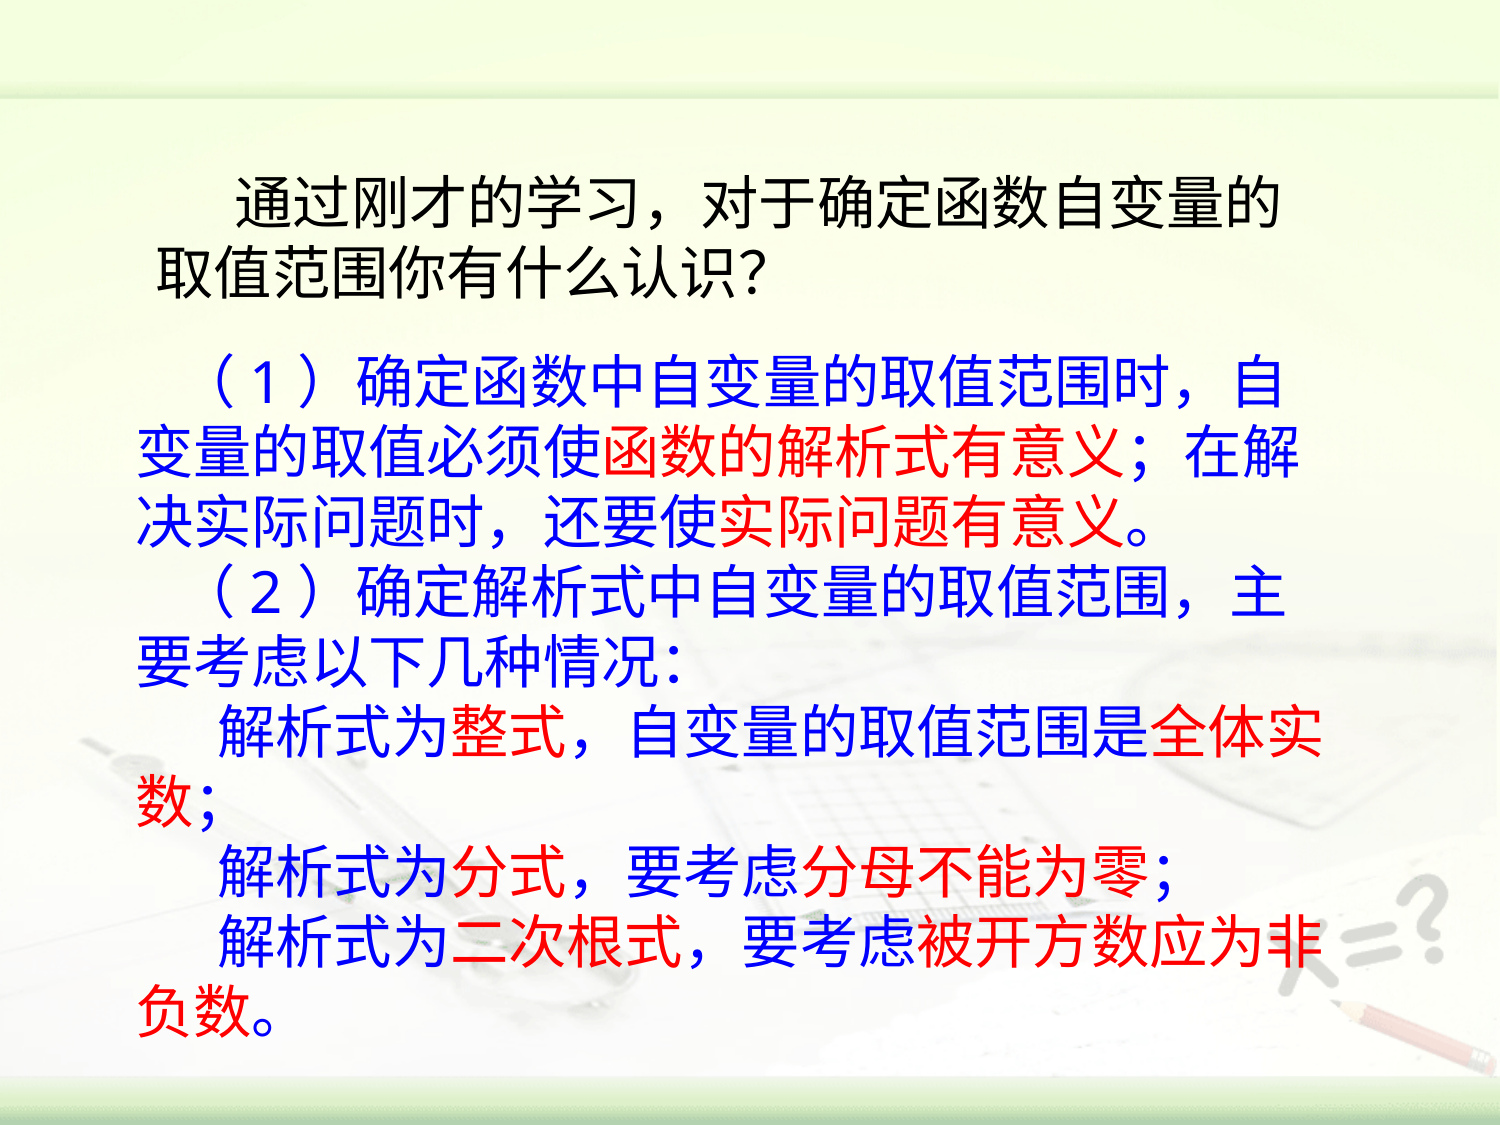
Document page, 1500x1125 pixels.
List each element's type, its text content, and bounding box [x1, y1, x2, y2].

text_box 通过刚才的学习，对于确定函数自变量的取值范围你有什么认识？ [140, 158, 1329, 314]
picture [0, 0, 1500, 1125]
text_box （1）确定函数中自变量的取值范围时，自变量的取值必须使函数的解析式有意义；在解决实际问题时，还要使实际问题有意义。 （2）确定解析式中自变量的取值范围，主要考虑以下几种情况： 解析式为整式，自变量的取值范围是全体实数； 解析式为分式，要考虑分母不能为零； 解析式为二次根式，要考虑被开方数应为非负数。 [120, 337, 1350, 1053]
